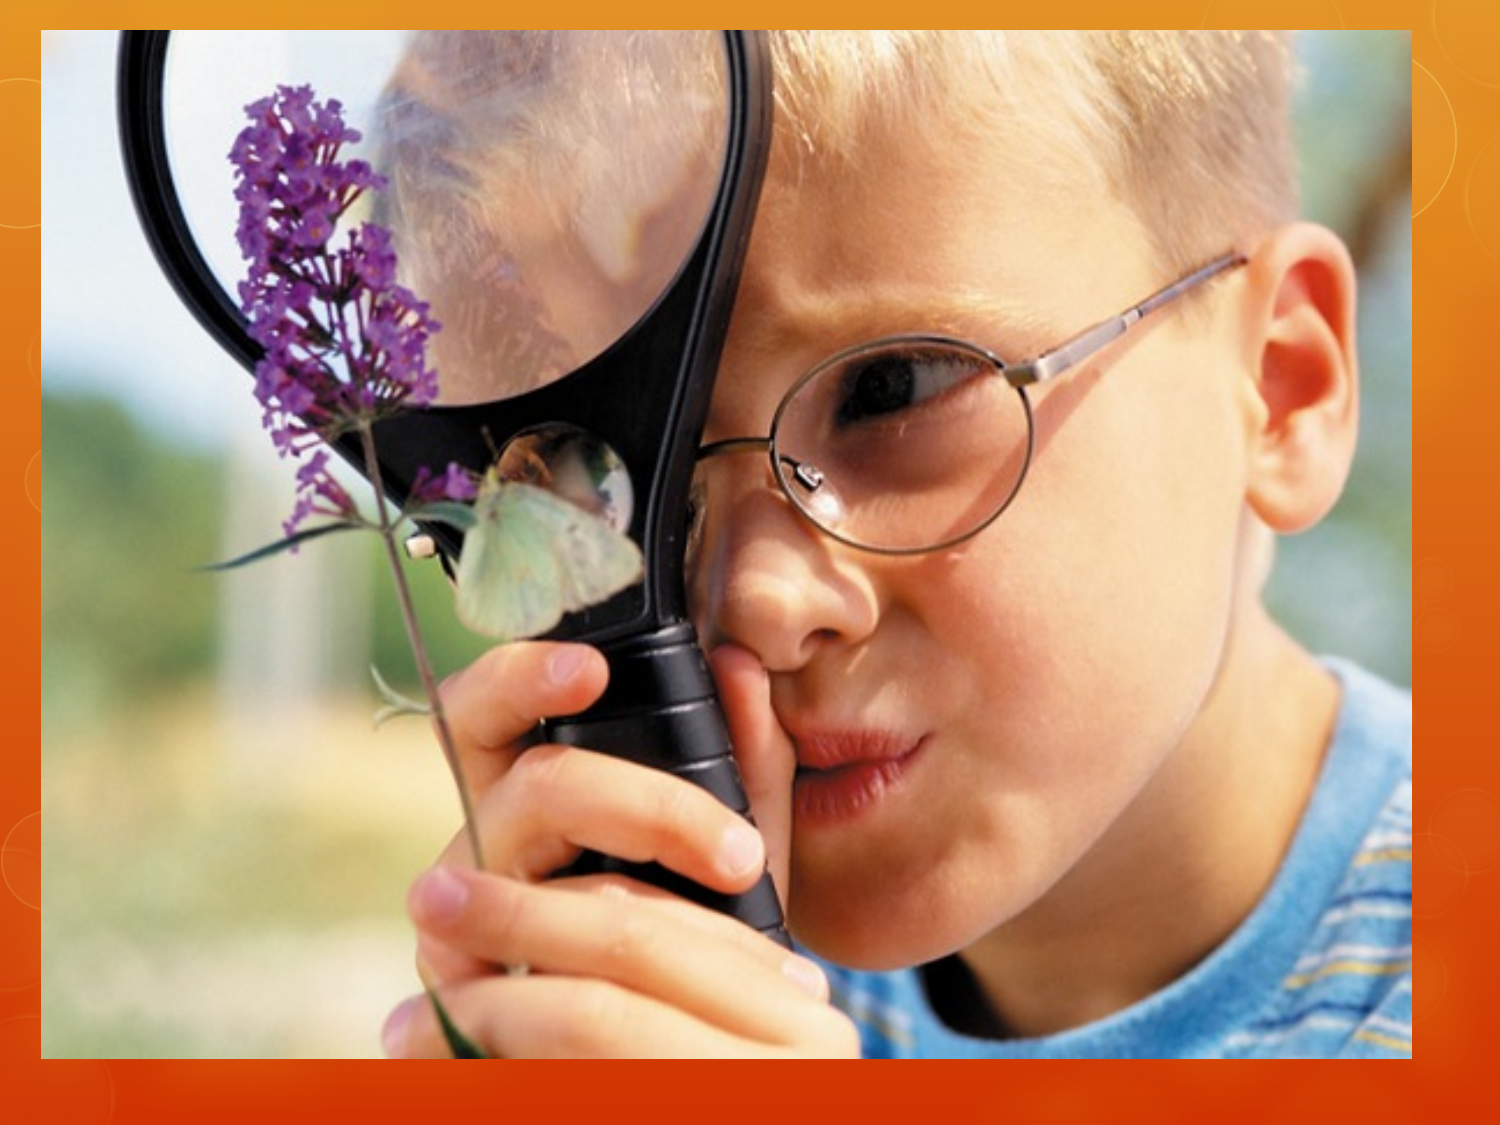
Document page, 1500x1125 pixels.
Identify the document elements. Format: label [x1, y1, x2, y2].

picture [40, 30, 1413, 1060]
